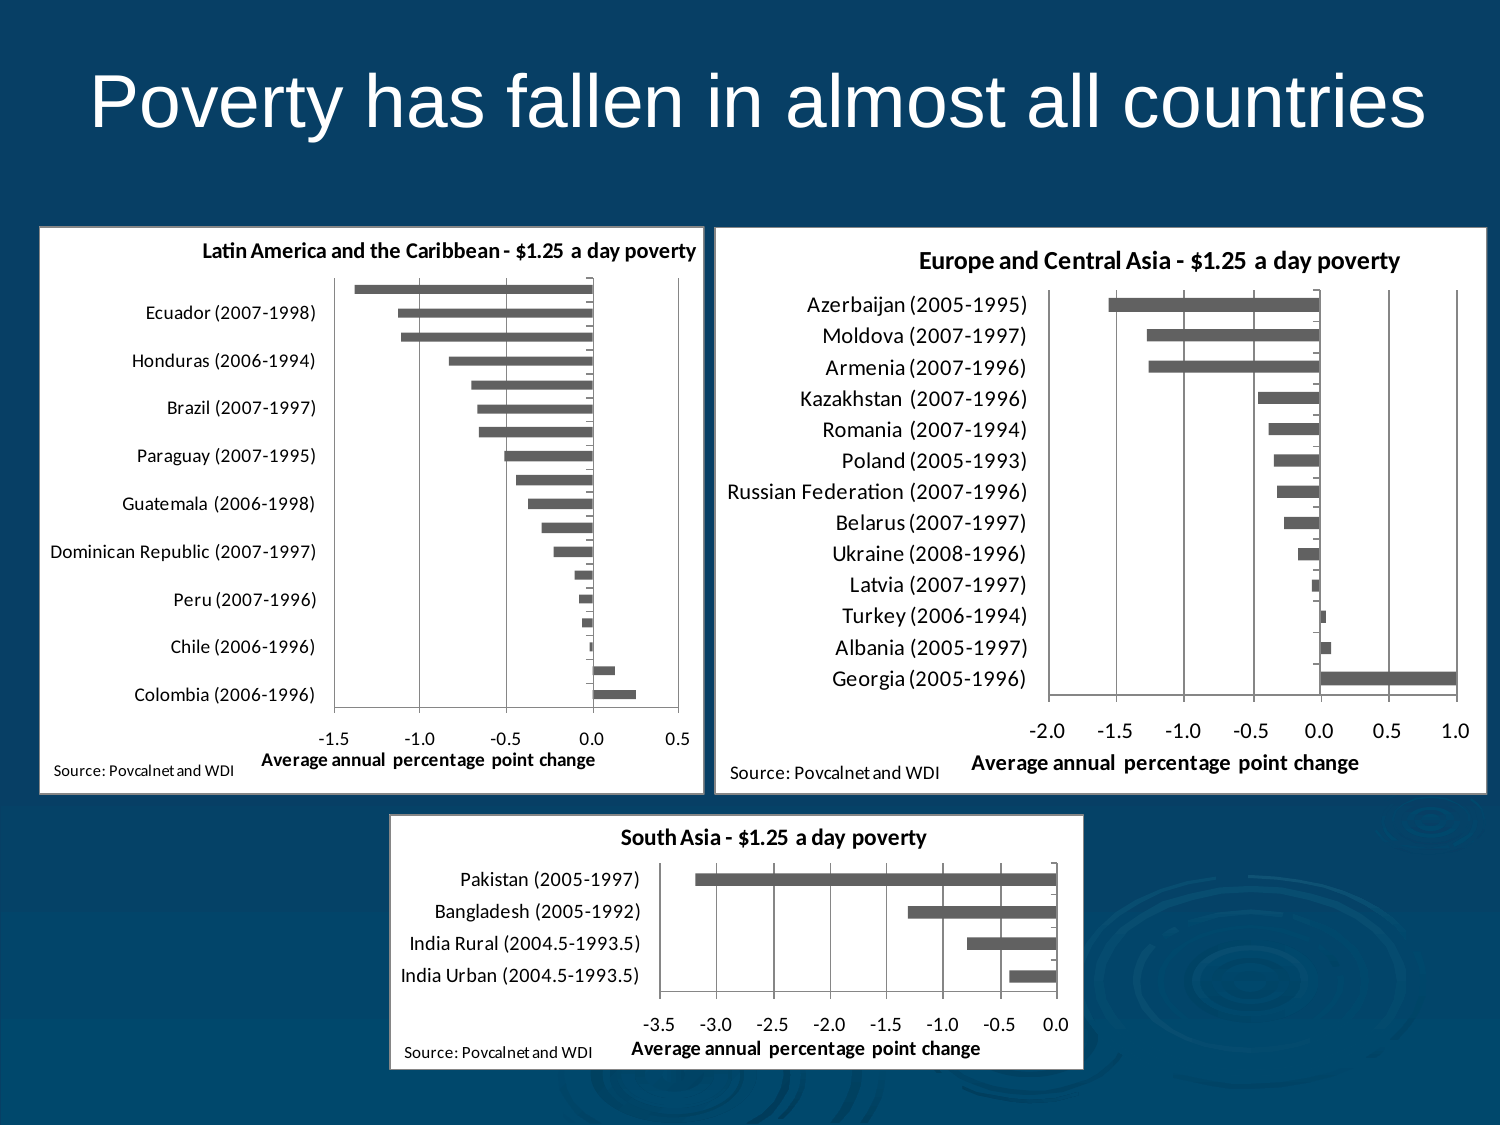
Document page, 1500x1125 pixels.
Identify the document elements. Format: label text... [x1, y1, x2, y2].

picture [712, 224, 1488, 796]
picture [387, 812, 1086, 1069]
picture [37, 224, 705, 796]
text_box Poverty has fallen in almost all countries [75, 62, 1463, 149]
